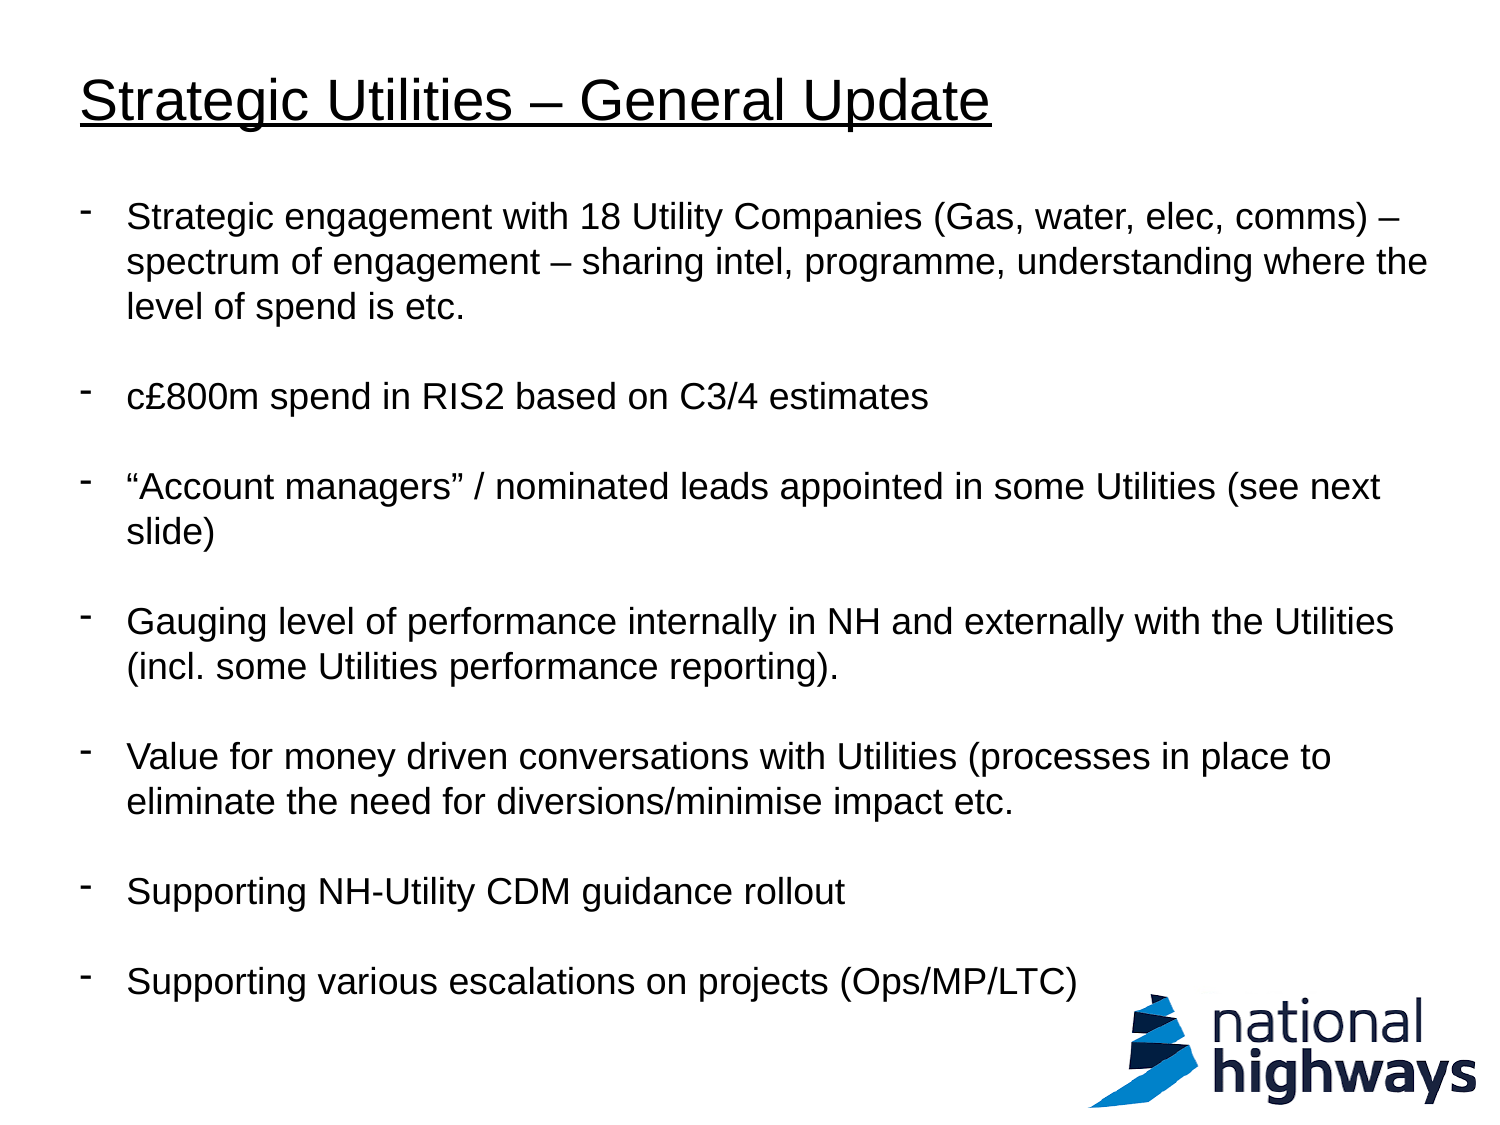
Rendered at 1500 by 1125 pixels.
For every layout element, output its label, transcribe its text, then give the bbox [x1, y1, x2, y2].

picture [1086, 964, 1476, 1108]
text_box Strategic engagement with 18 Utility Companies (Gas, water, elec, comms) – spectrum of engagement – sharing intel, programme, understanding where the level of spend is etc. c£800m spend in RIS2 based on C3/4 estimates “Account managers” / nominated leads appointed in some Utilities (see next slide) Gauging level of performance internally in NH and externally with the Utilities (incl. some Utilities performance reporting). Value for money driven conversations with Utilities (processes in place to eliminate the need for diversions/minimise impact etc. Supporting NH-Utility CDM guidance rollout Supporting various escalations on projects (Ops/MP/LTC) [64, 184, 1447, 1100]
text_box Strategic Utilities – General Update [64, 54, 1282, 140]
